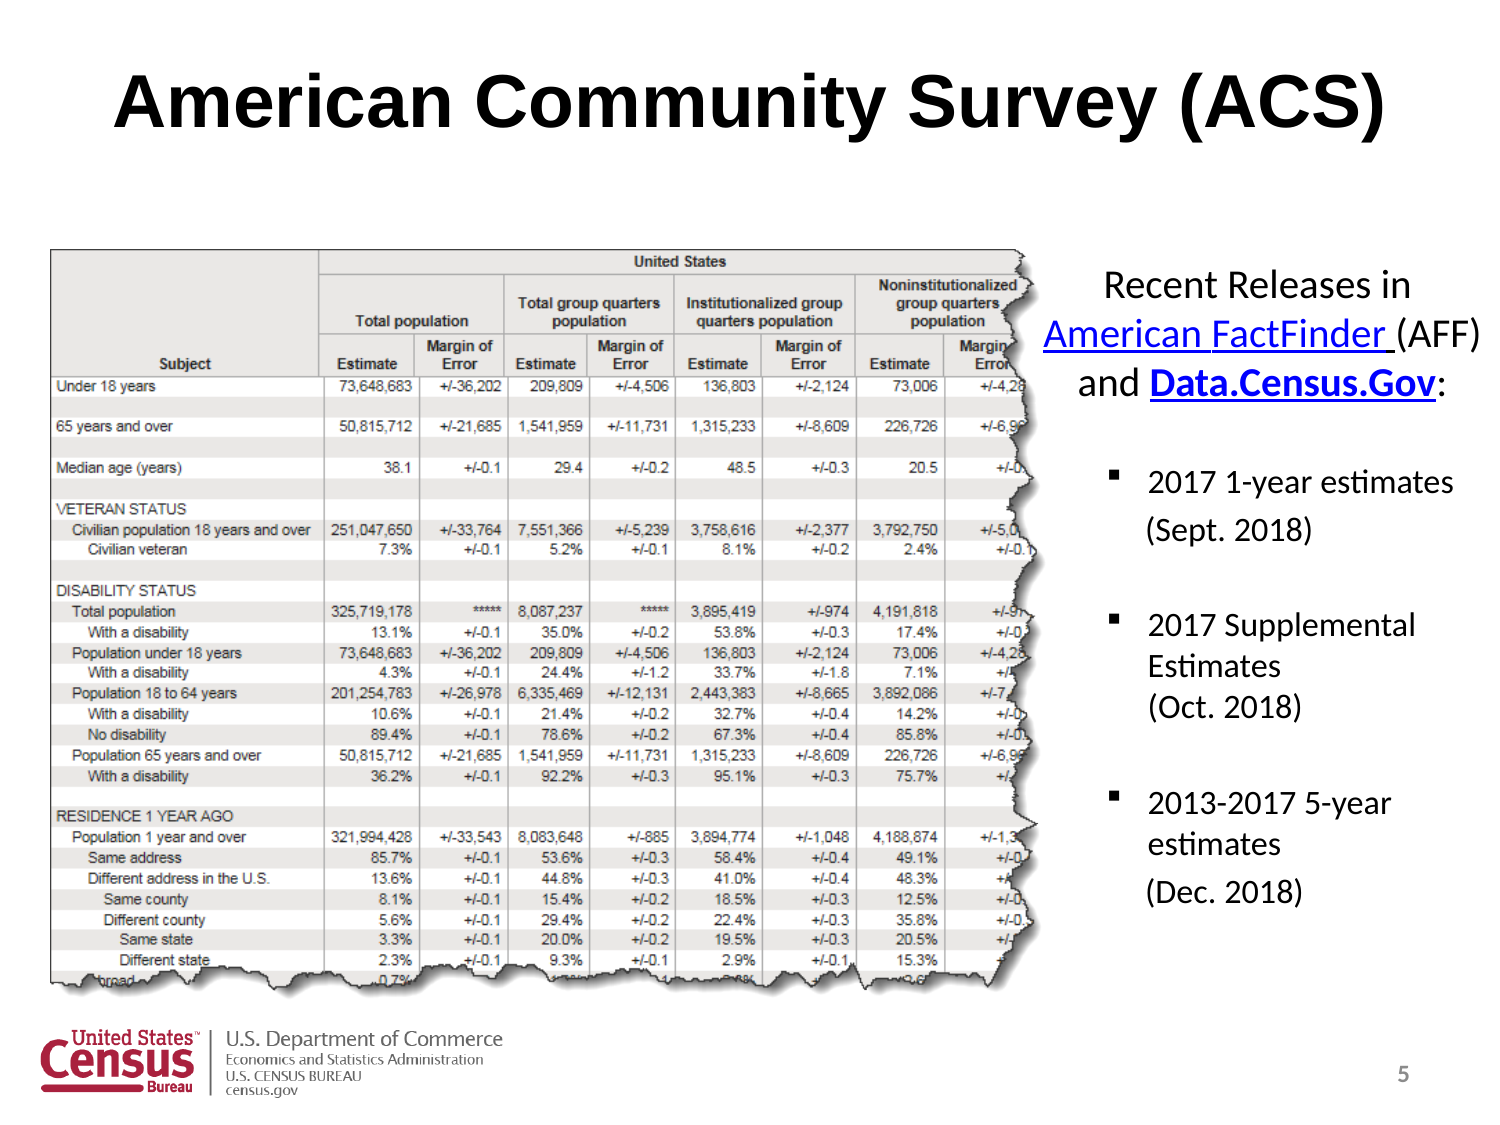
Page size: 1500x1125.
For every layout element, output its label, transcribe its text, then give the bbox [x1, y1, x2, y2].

text_box Recent Releases in American FactFinder (AFF) and Data.Census.Gov: 2017 1-year estimates (Sept. 2018) 2017 Supplemental Estimates (Oct. 2018) 2013-2017 5-year estimates (Dec. 2018) [1066, 249, 1500, 976]
text_box American Community Survey (ACS) [74, 45, 1425, 233]
slide_number 5 [1074, 1042, 1425, 1103]
picture [0, 249, 1500, 1125]
